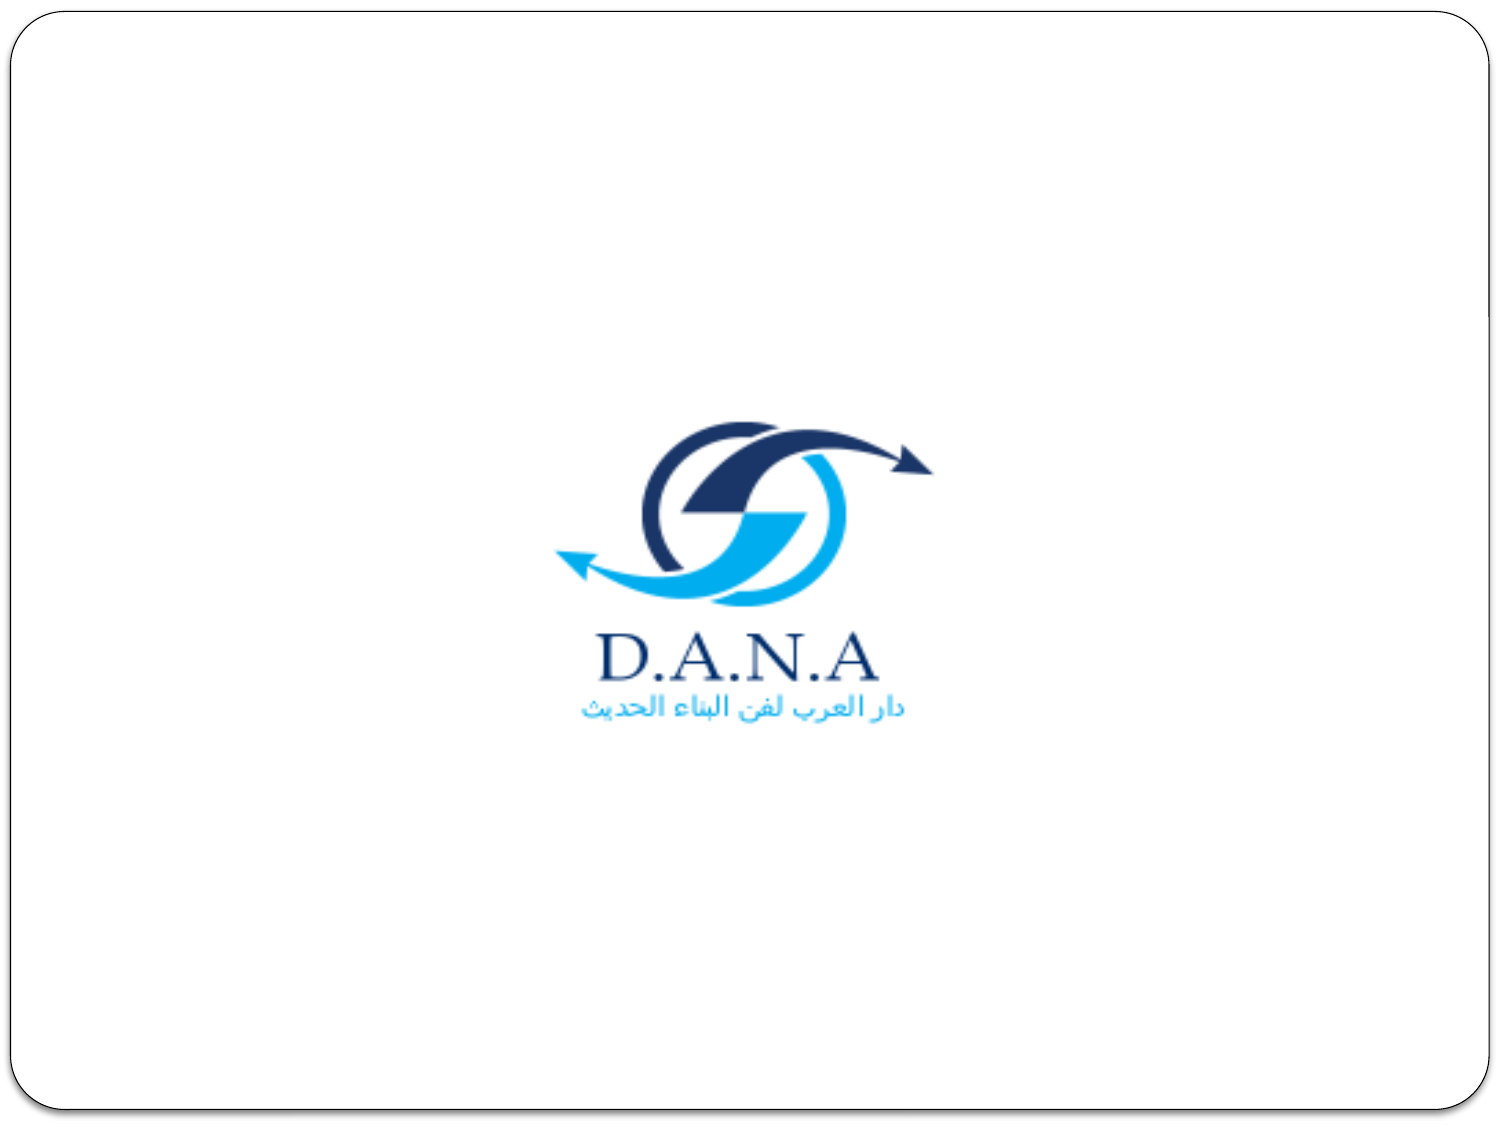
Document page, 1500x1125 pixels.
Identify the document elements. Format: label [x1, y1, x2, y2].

picture [442, 373, 1048, 794]
